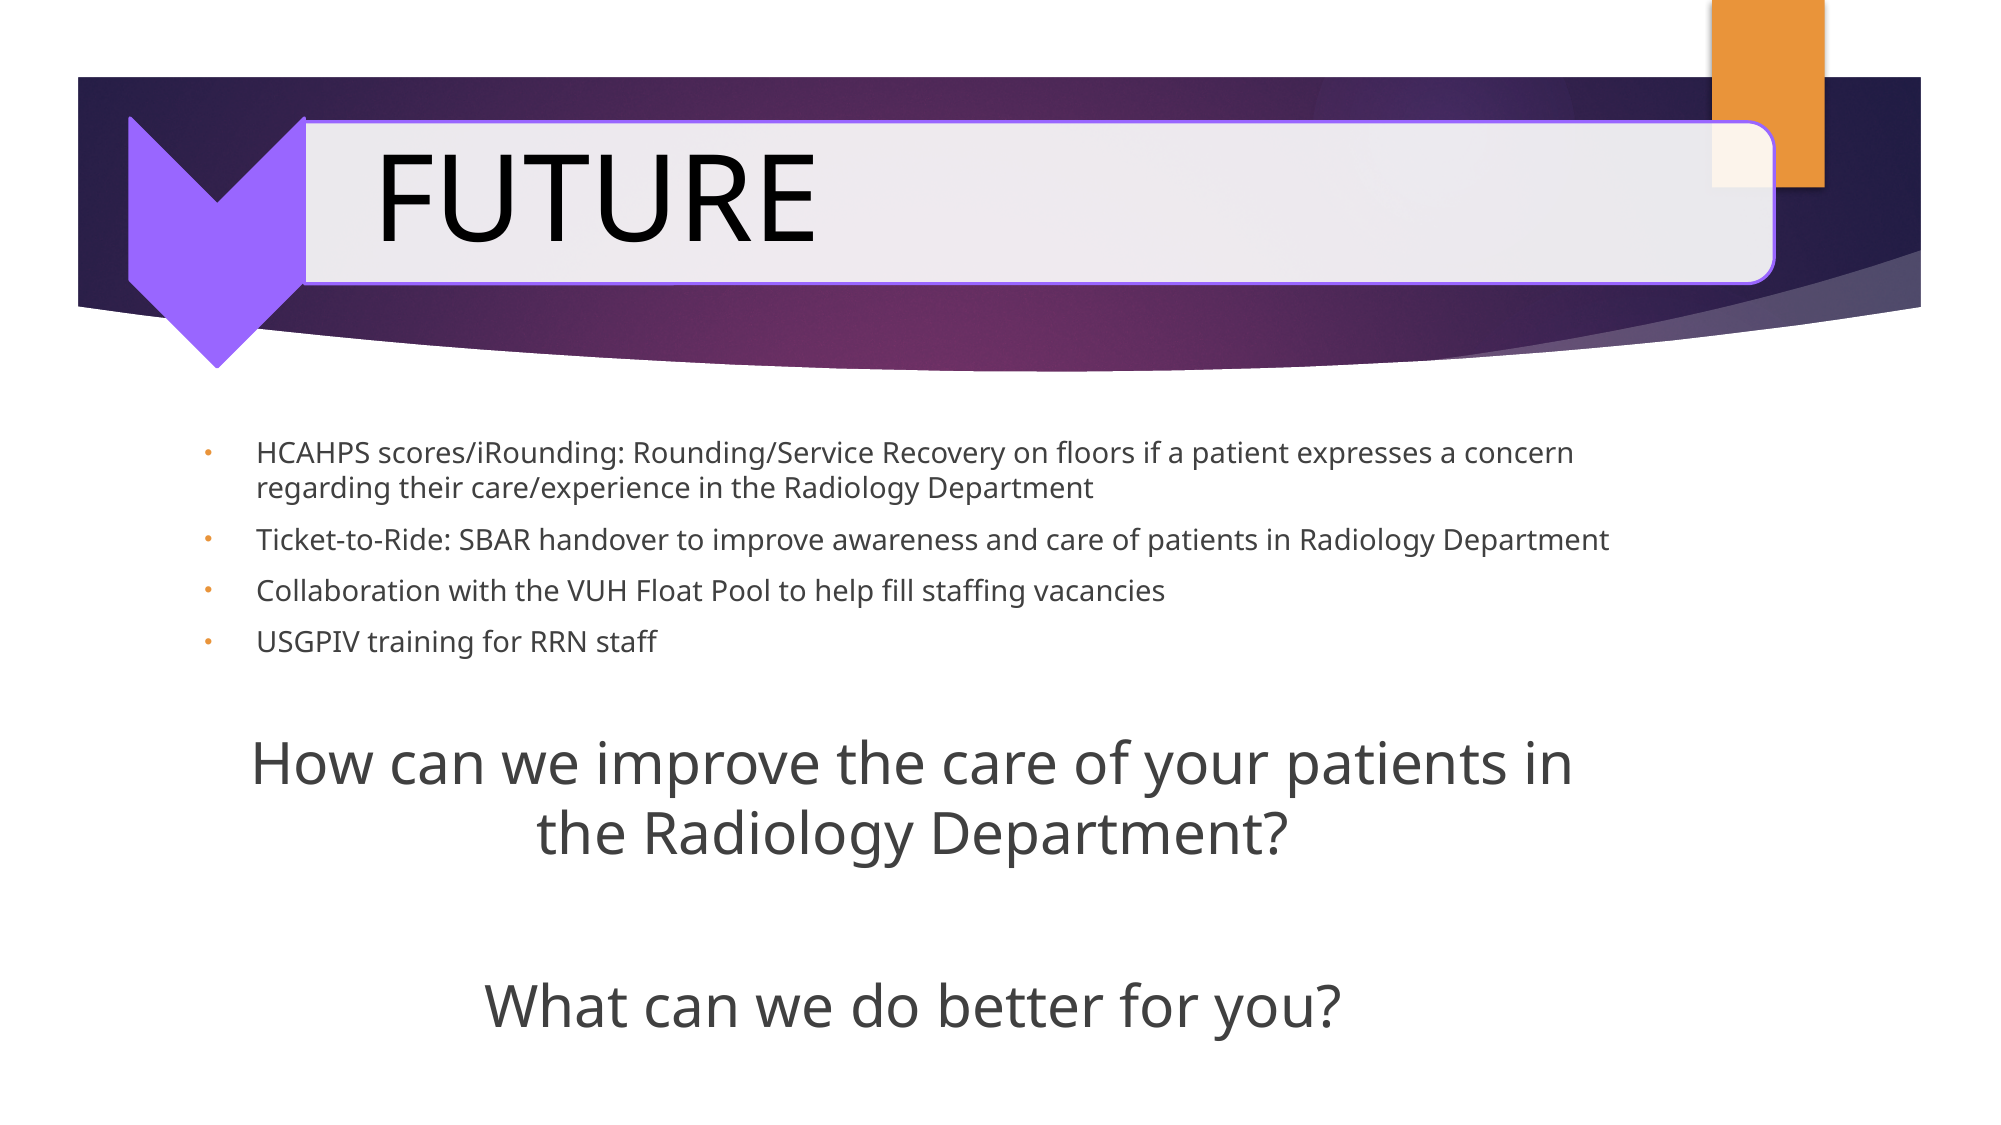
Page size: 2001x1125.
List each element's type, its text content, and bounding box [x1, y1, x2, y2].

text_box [129, 117, 1775, 368]
list HCAHPS scores/iRounding: Rounding/Service Recovery on floors if a patient expresses a concern regarding their care/experience in the Radiology Department Ticket-to-Ride: SBAR handover to improve awareness and care of patients in Radiology Department Collaboration with the VUH Float Pool to help fill staffing vacancies USGPIV training for RRN staff How can we improve the care of your patients in the Radiology Department? What can we do better for you? [189, 427, 1638, 1056]
